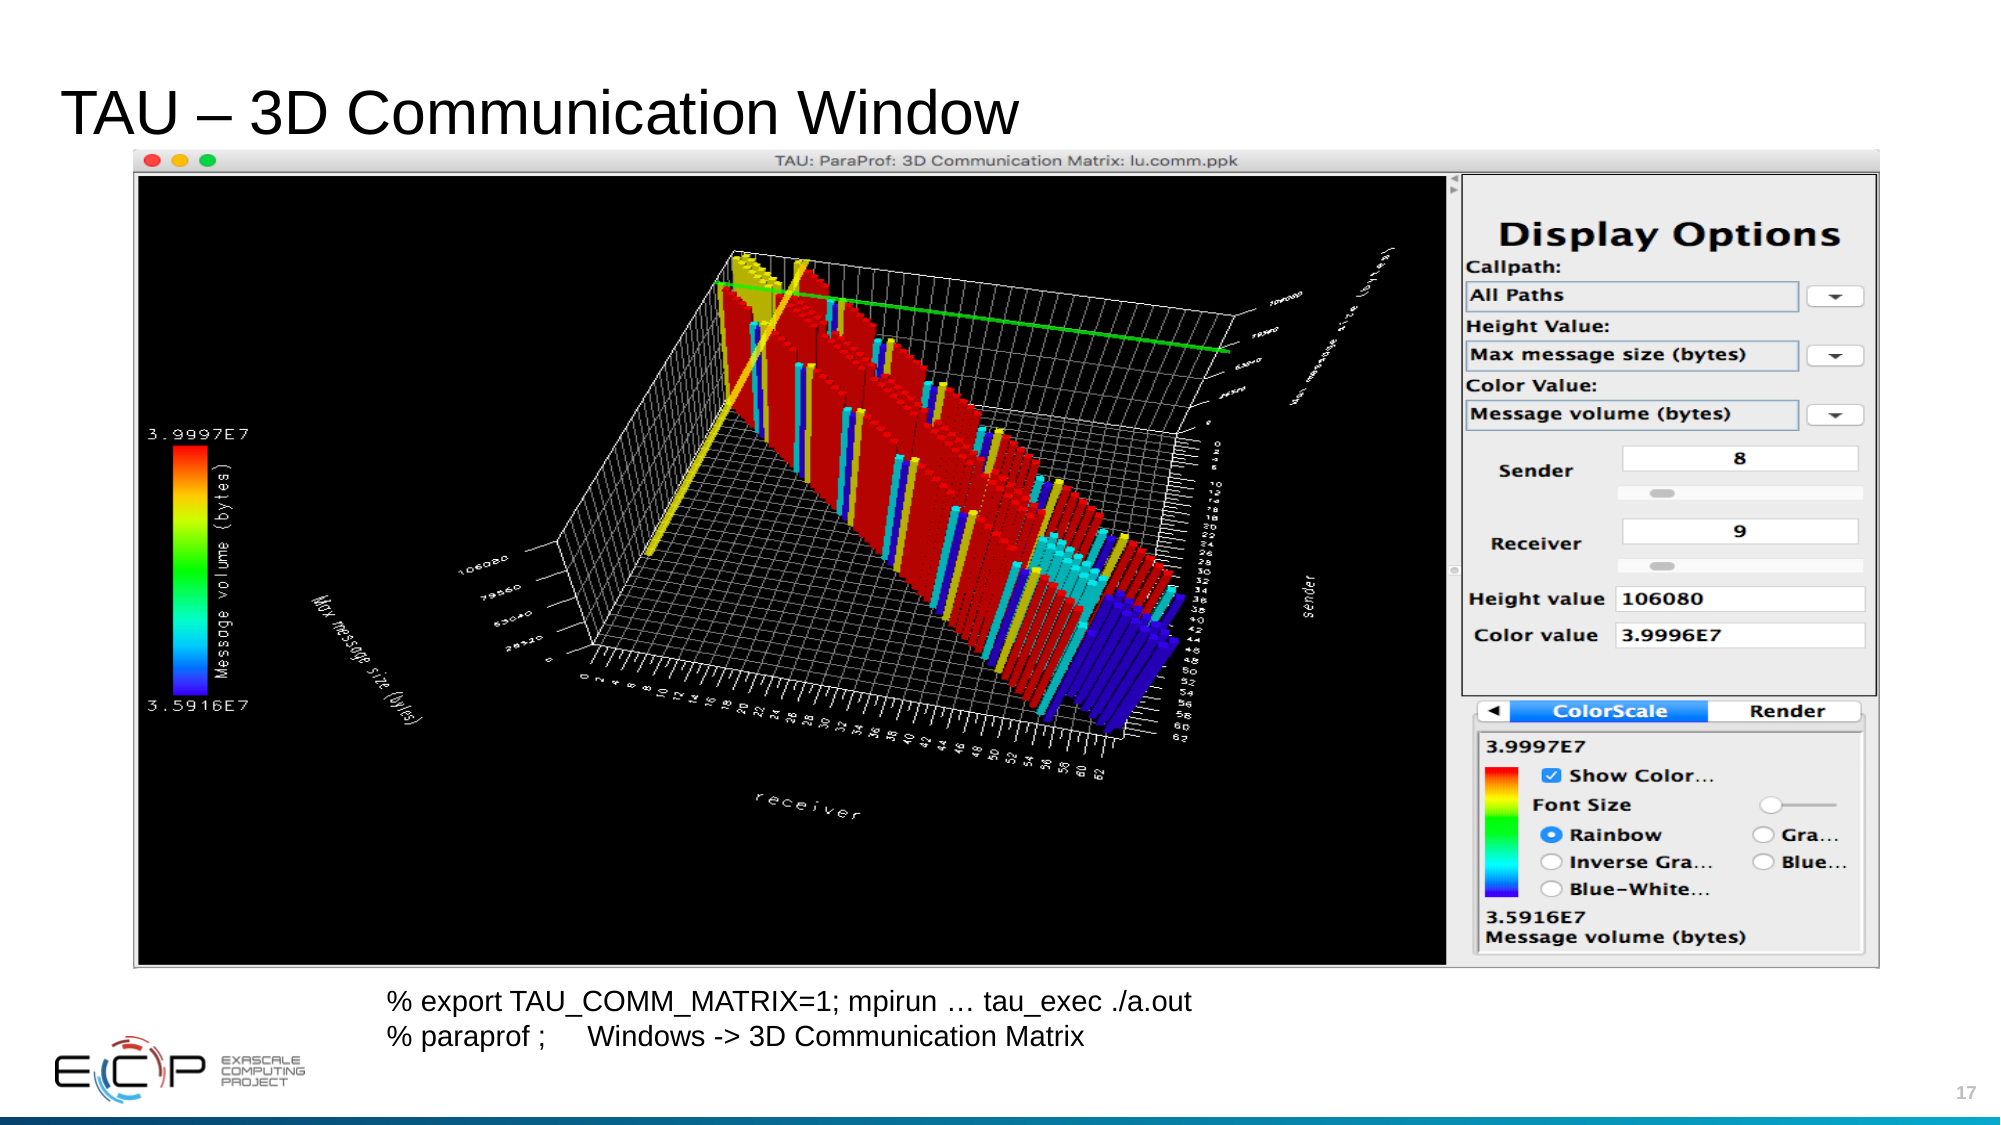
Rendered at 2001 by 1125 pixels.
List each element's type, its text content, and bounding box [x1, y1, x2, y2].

picture [1990, 1117, 2000, 1125]
picture [55, 1036, 305, 1104]
picture [299, 1117, 310, 1125]
picture [0, 1117, 284, 1125]
picture [1951, 1117, 1962, 1125]
title TAU – 3D Communication Window [60, 58, 1203, 161]
picture [133, 149, 1881, 969]
text_box % export TAU_COMM_MATRIX=1; mpirun … tau_exec ./a.out % paraprof ; Windows -> 3D Communication Matrix [371, 980, 1208, 1060]
picture [338, 1117, 349, 1125]
